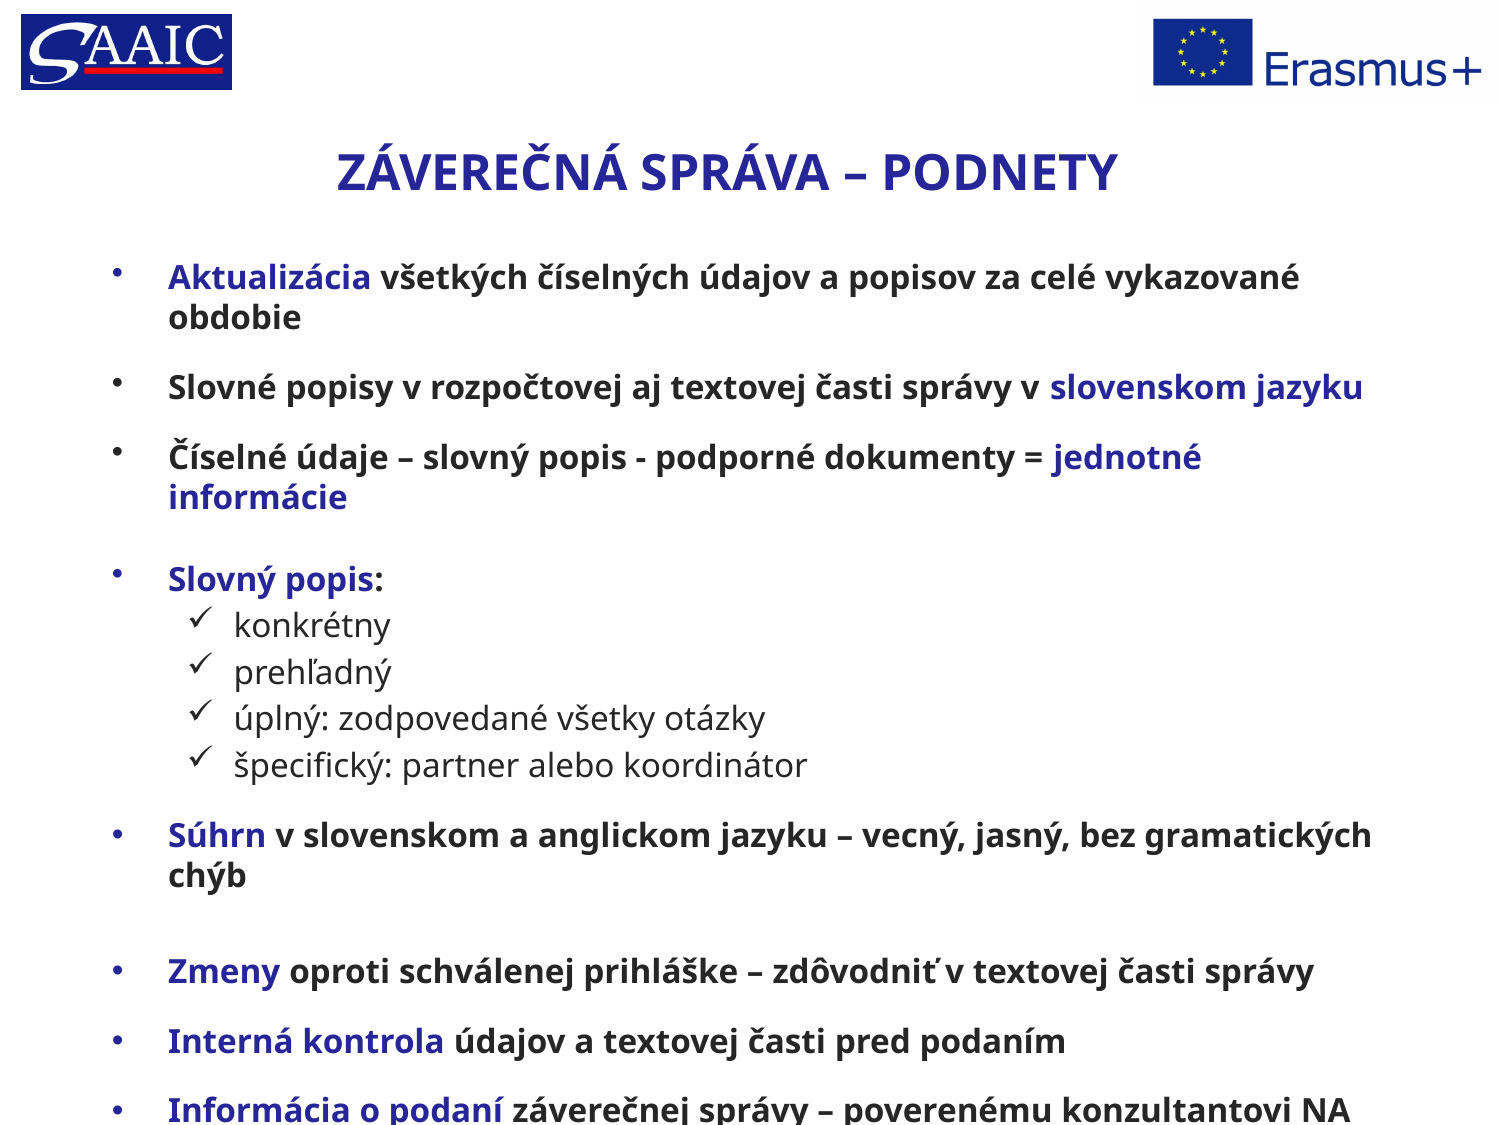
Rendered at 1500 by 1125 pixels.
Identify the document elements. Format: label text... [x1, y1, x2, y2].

picture [21, 14, 232, 90]
list Aktualizácia všetkých číselných údajov a popisov za celé vykazované obdobie Slovné popisy v rozpočtovej aj textovej časti správy v slovenskom jazyku Číselné údaje – slovný popis - podporné dokumenty = jednotné informácie Slovný popis: konkrétny prehľadný úplný: zodpovedané všetky otázky špecifický: partner alebo koordinátor Súhrn v slovenskom a anglickom jazyku – vecný, jasný, bez gramatických chýb Zmeny oproti schválenej prihláške – zdôvodniť v textovej časti správy Interná kontrola údajov a textovej časti pred podaním Informácia o podaní záverečnej správy – poverenému konzultantovi NA [96, 248, 1401, 925]
picture [1134, 0, 1500, 105]
title ZÁVEREČNÁ SPRÁVA – PODNETY [90, 109, 1367, 233]
